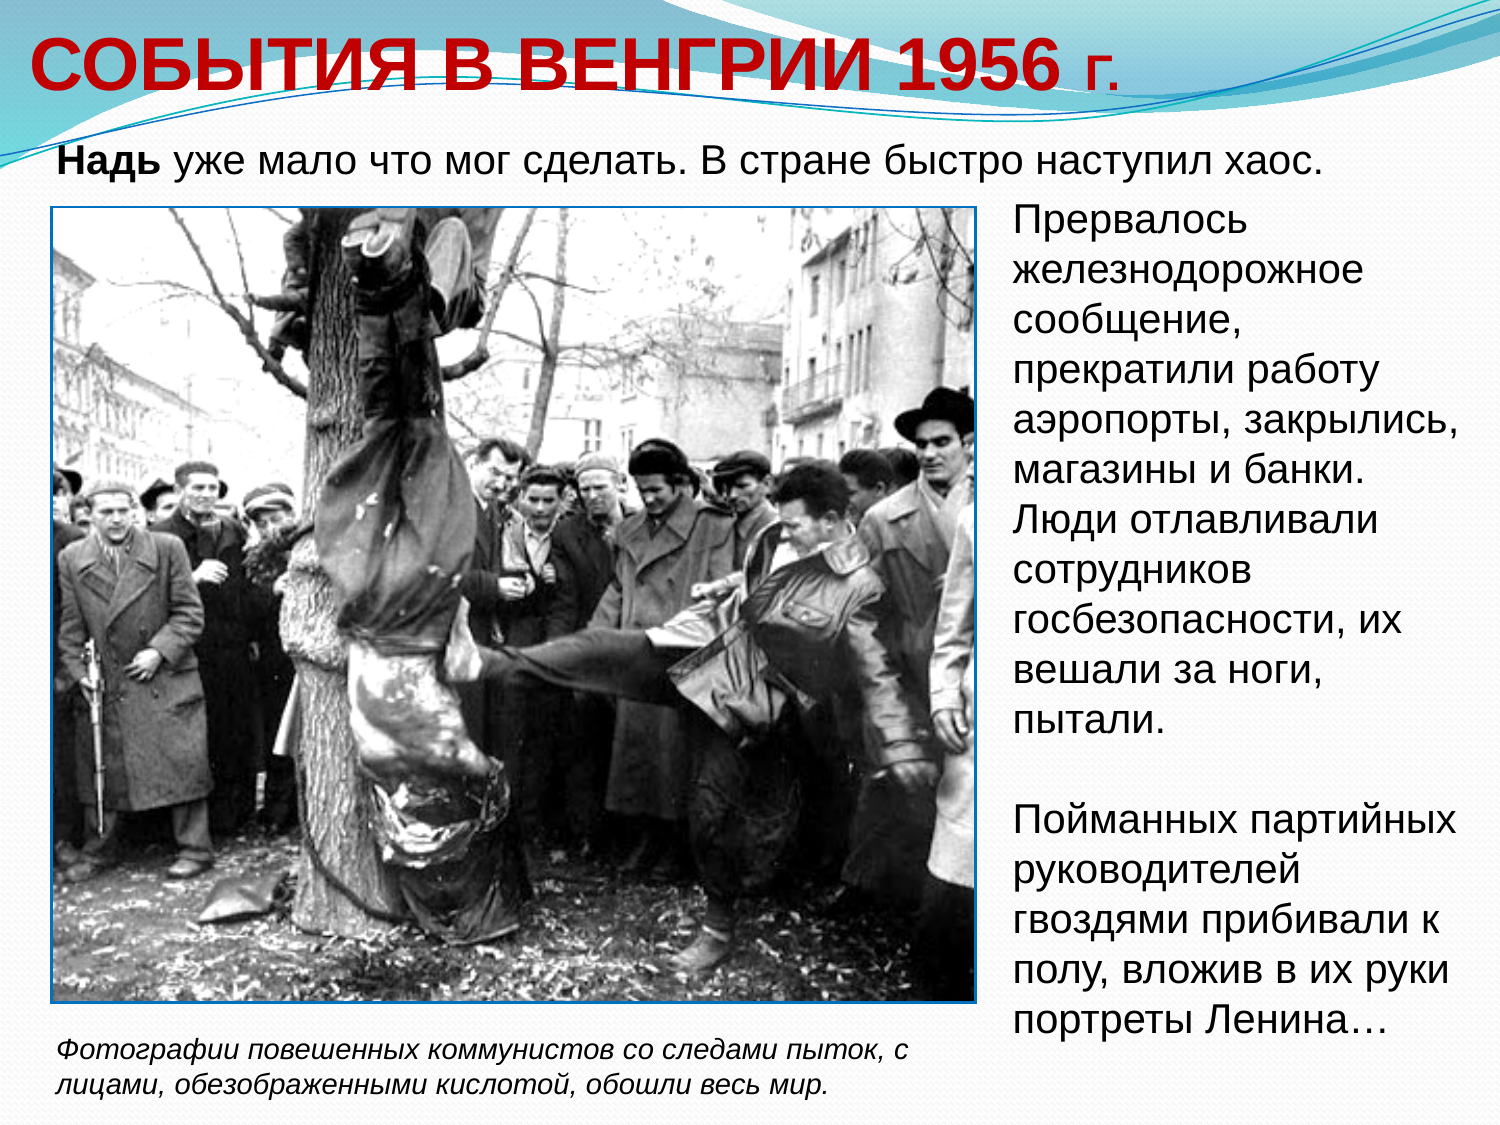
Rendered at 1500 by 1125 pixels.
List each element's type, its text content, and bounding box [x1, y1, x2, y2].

text_box Фотографии повешенных коммунистов со следами пыток, с лицами, обезображенными кислотой, обошли весь мир. [41, 1023, 975, 1108]
picture [52, 207, 975, 1002]
text_box Надь уже мало что мог сделать. В стране быстро наступил хаос. [41, 125, 1471, 191]
text_box Прервалось железнодорожное сообщение, прекратили работу аэропорты, закрылись, магазины и банки. Люди отлавливали сотрудников госбезопасности, их вешали за ноги, пытали. Пойманных партийных руководителей гвоздями прибивали к полу, вложив в их руки портреты Ленина… [998, 184, 1483, 1050]
title События в Венгрии 1956 г. [29, 0, 1380, 106]
